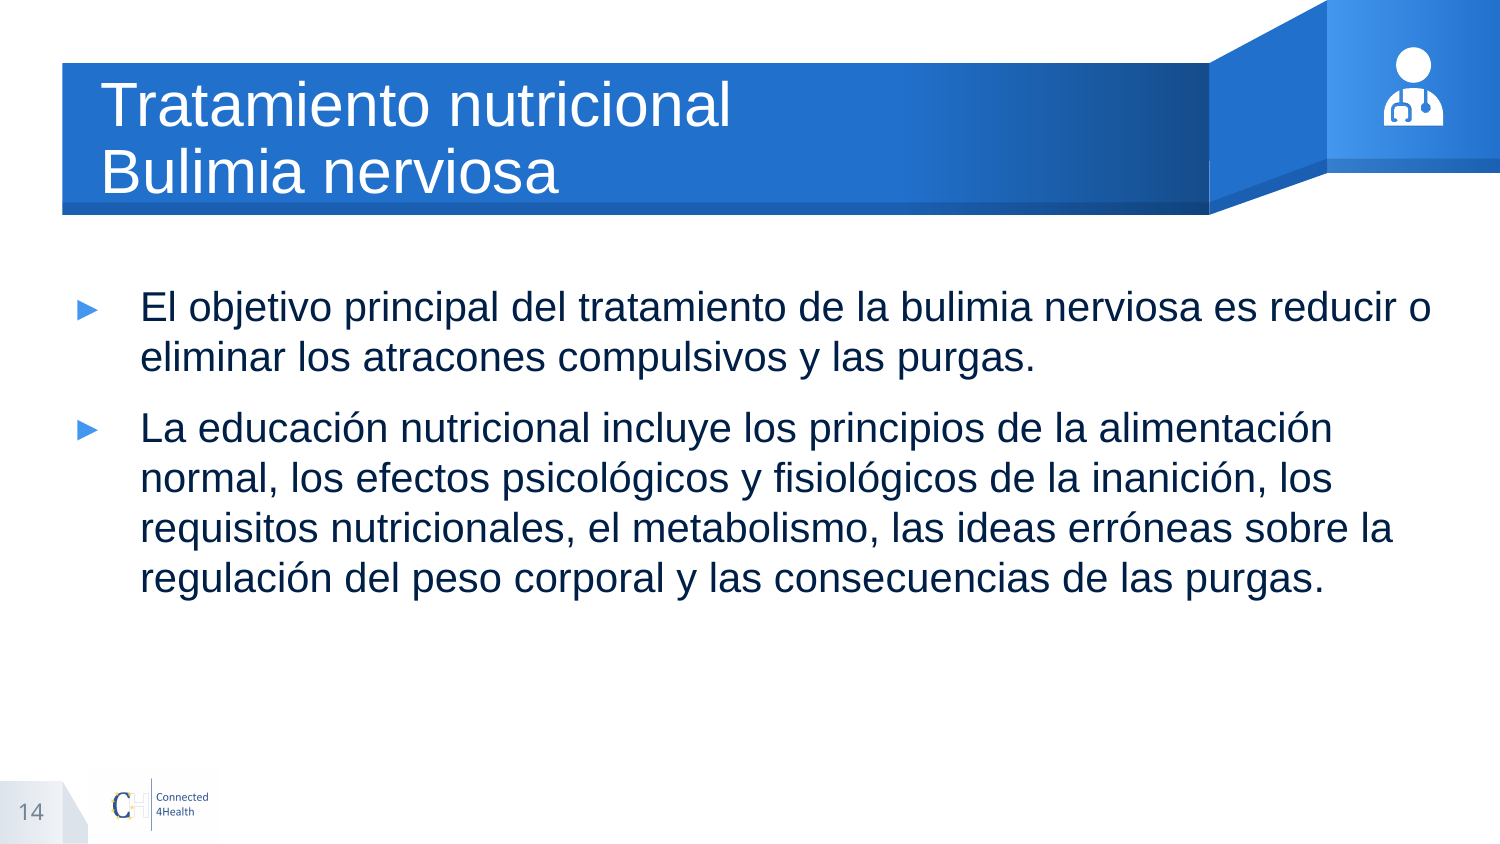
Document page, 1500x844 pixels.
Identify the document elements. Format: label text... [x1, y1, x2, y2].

slide_number 14 [0, 781, 63, 844]
list El objetivo principal del tratamiento de la bulimia nerviosa es reducir o eliminar los atracones compulsivos y las purgas. La educación nutricional incluye los principios de la alimentación normal, los efectos psicológicos y fisiológicos de la inanición, los requisitos nutricionales, el metabolismo, las ideas erróneas sobre la regulación del peso corporal y las consecuencias de las purgas. [64, 279, 1471, 744]
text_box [1383, 47, 1444, 126]
title Tratamiento nutricional Bulimia nerviosa [100, 64, 1210, 215]
picture [88, 769, 220, 844]
